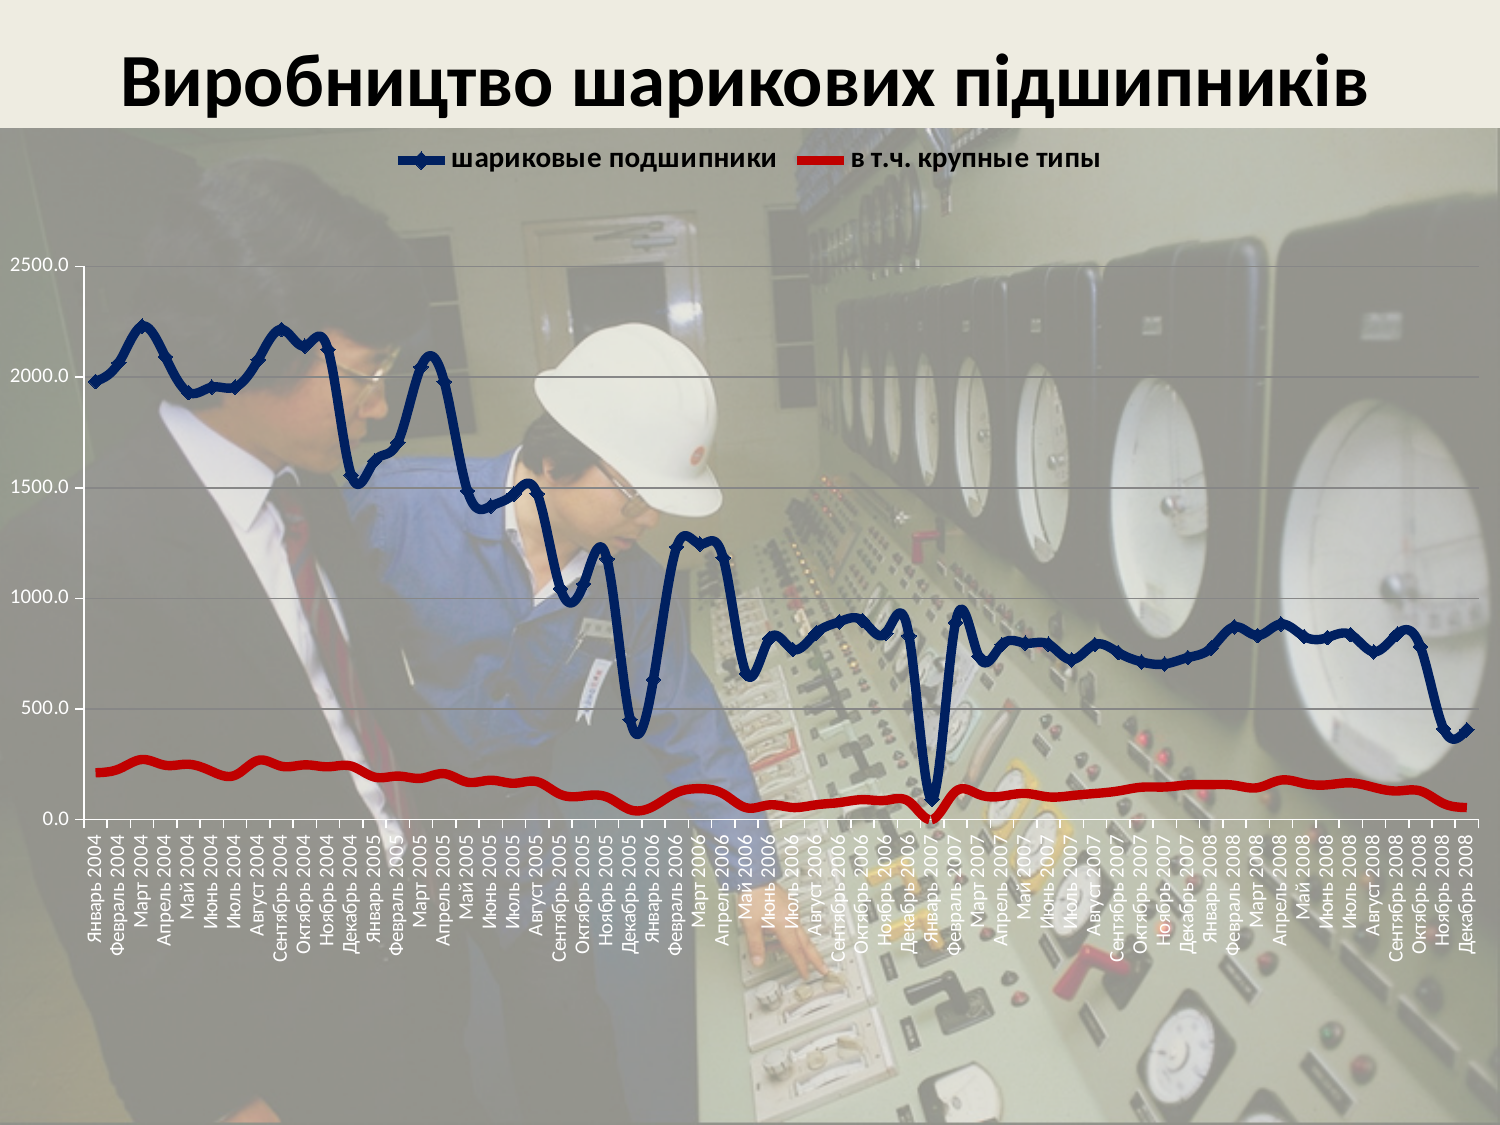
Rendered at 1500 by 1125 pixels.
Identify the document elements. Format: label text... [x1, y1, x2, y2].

title Виробництво шарикових підшипників [70, 0, 1421, 127]
chart [0, 128, 1500, 1125]
